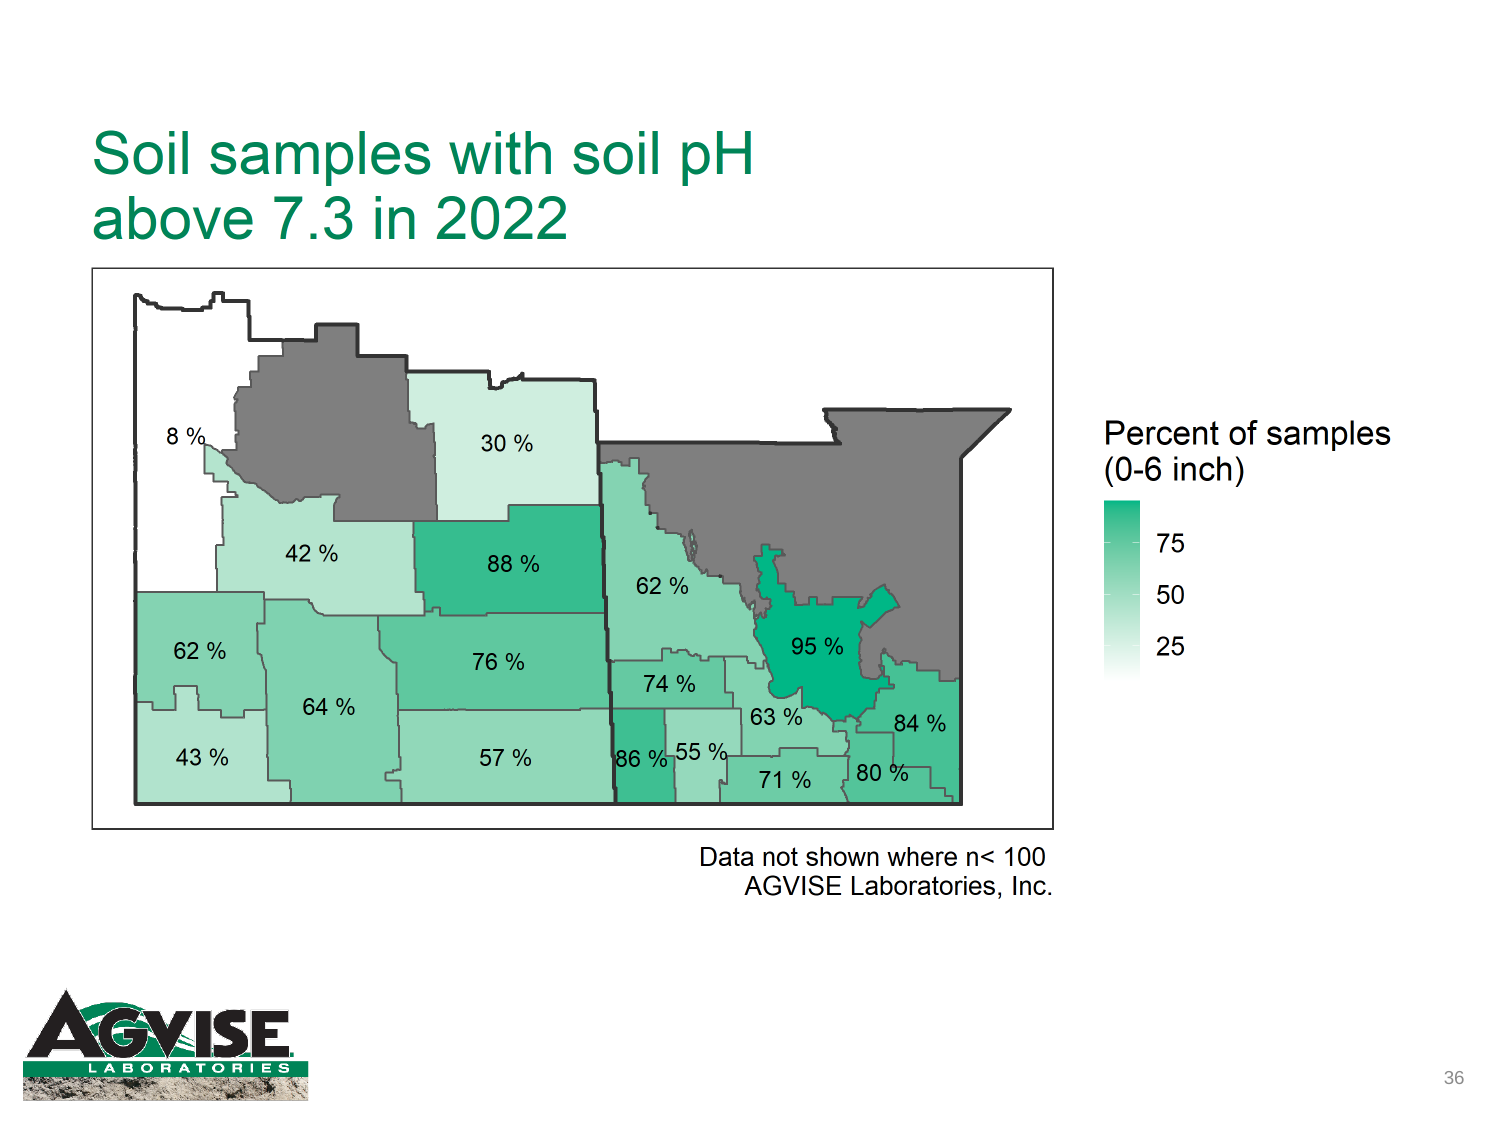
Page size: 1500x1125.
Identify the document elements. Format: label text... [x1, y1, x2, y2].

picture [0, 42, 1425, 1107]
slide_number 36 [1370, 1046, 1480, 1107]
